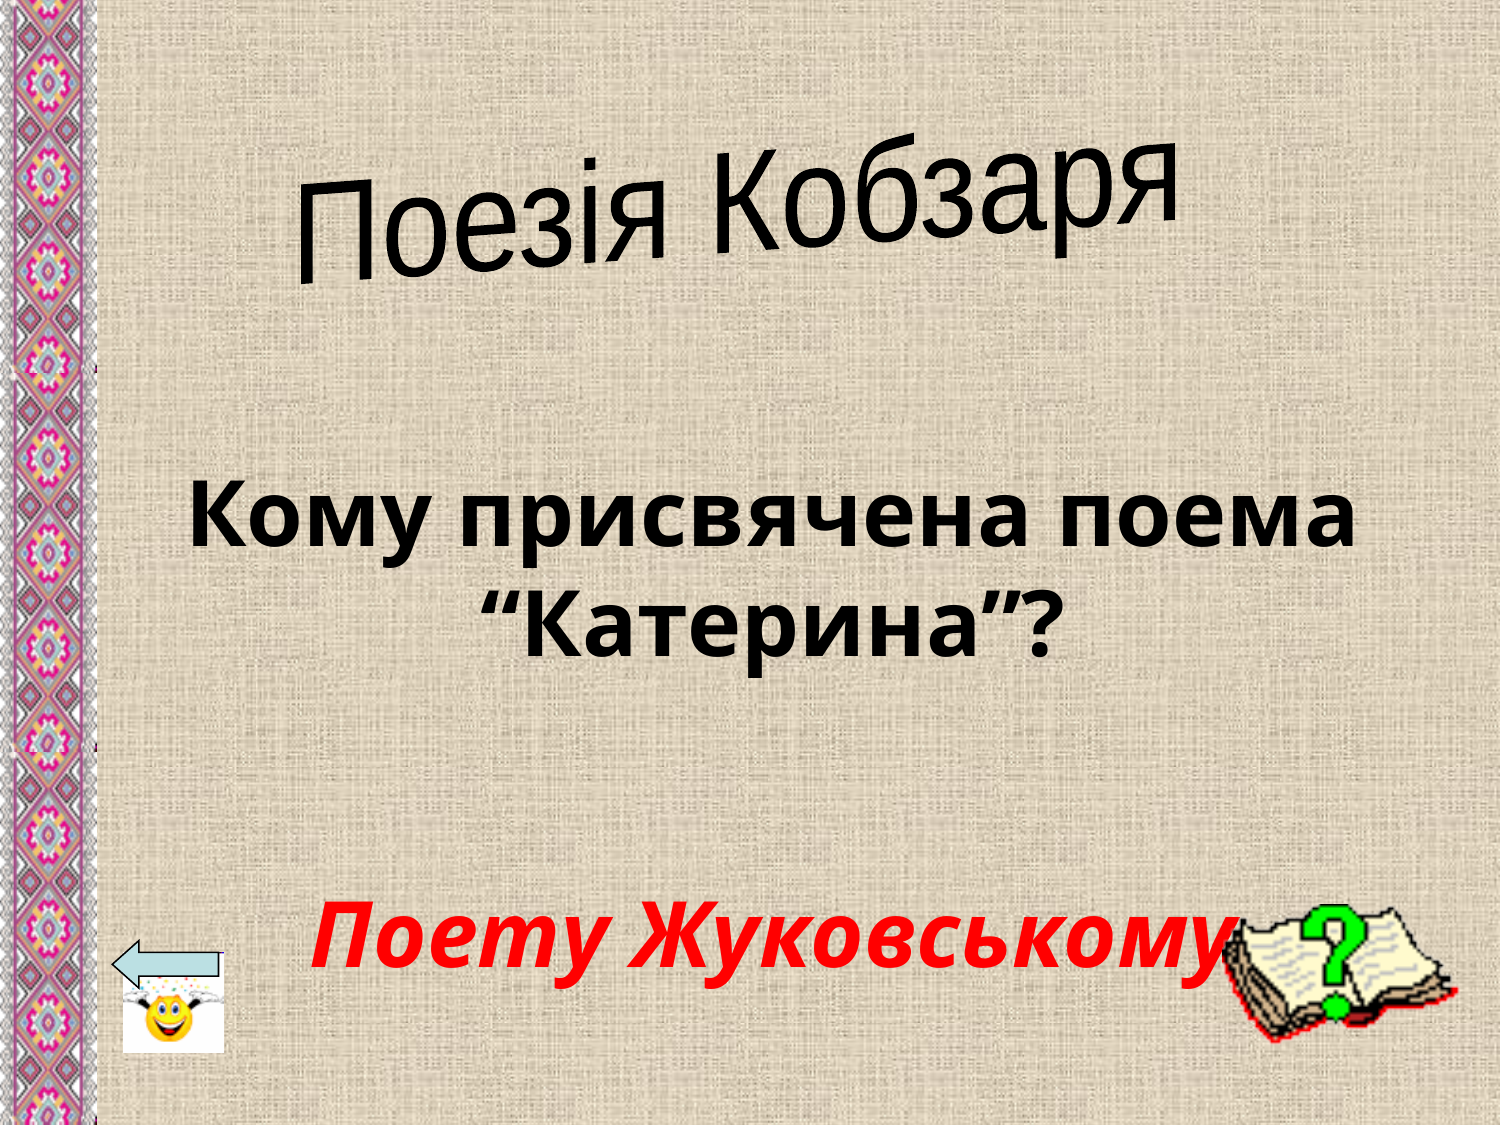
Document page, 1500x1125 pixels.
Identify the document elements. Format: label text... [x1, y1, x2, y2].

text_box [128, 940, 139, 950]
text_box Поету Жуковському [135, 810, 1411, 1052]
text_box [112, 959, 118, 970]
picture [0, 0, 1500, 1125]
text_box Кому присвячена поема “Катерина”? [135, 444, 1411, 686]
